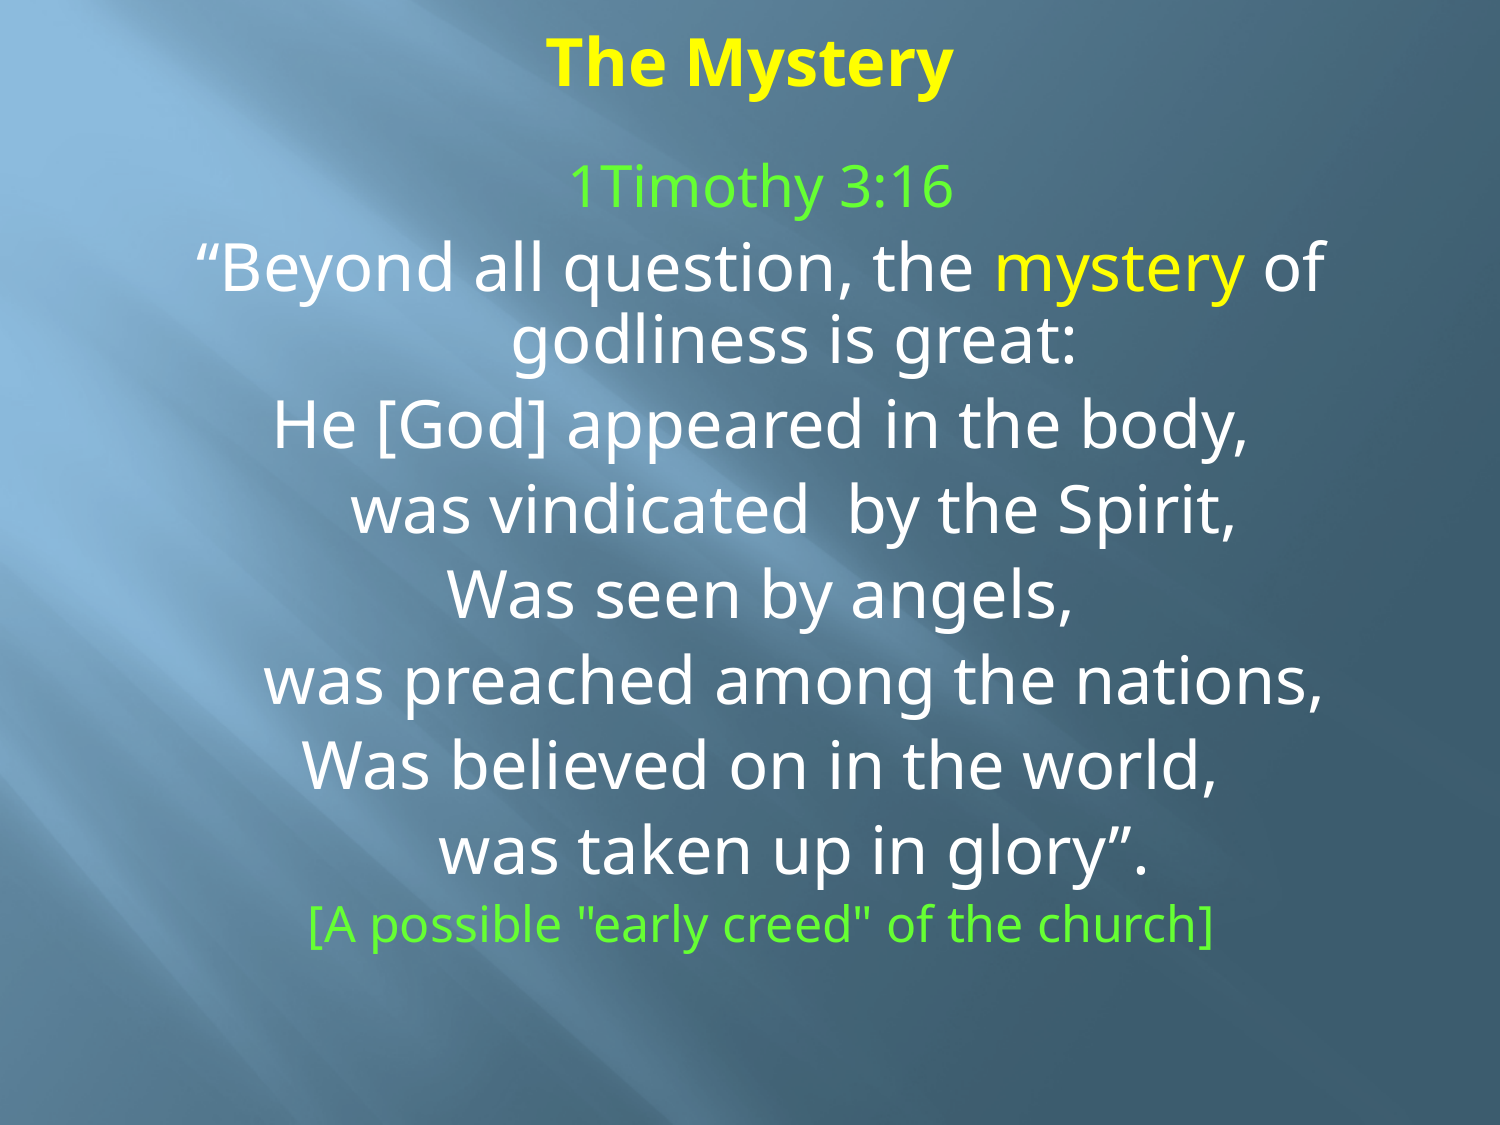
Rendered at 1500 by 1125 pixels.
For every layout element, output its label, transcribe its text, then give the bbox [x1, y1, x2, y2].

list 1Timothy 3:16 ‘‘Beyond all question, the mystery of godliness is great: He [God] appeared in the body, was vindicated by the Spirit, Was seen by angels, was preached among the nations, Was believed on in the world, was taken up in glory’’. [A possible "early creed" of the church] [75, 149, 1425, 1088]
title The Mystery [0, 12, 1500, 109]
